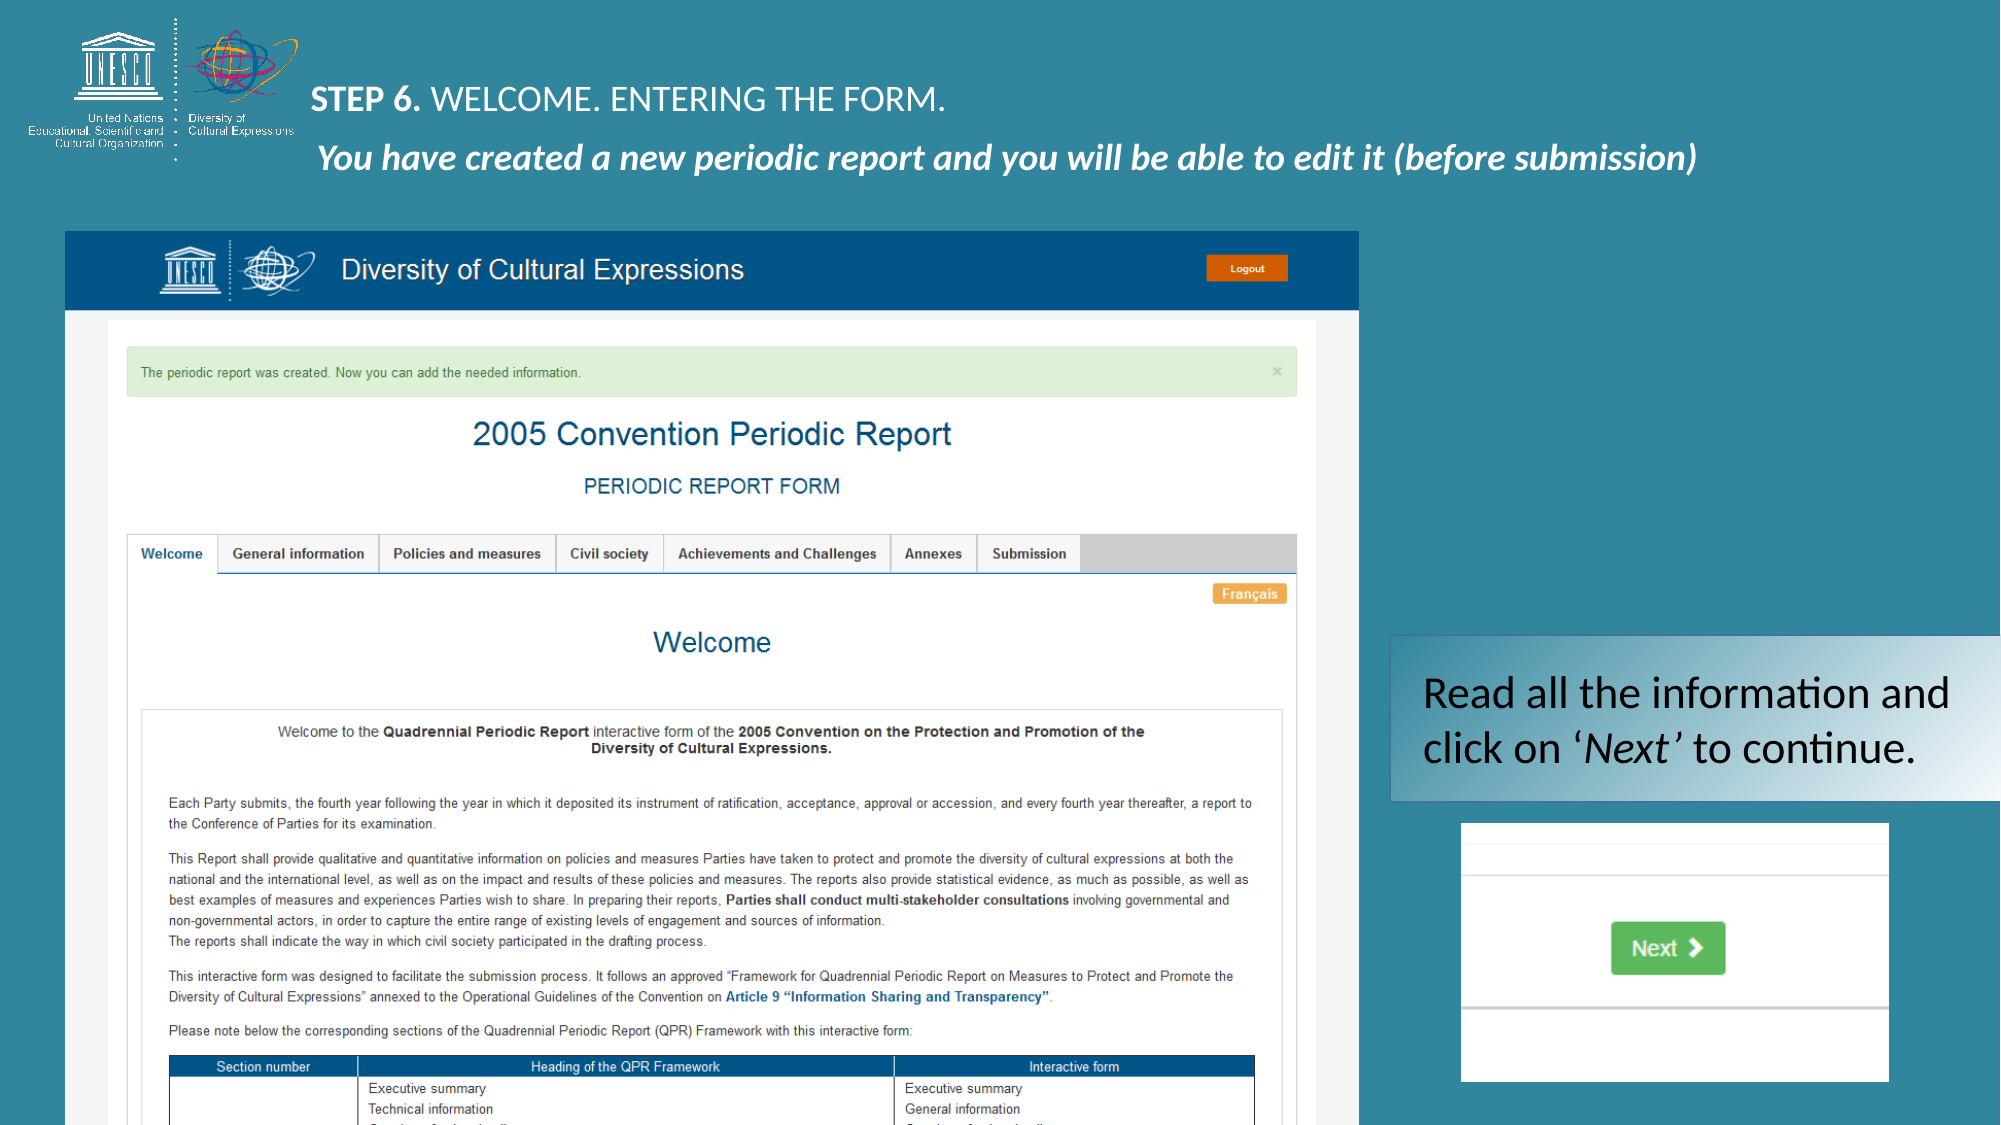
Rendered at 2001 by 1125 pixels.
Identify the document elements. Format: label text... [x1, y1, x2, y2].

text_box STEP 6. WELCOME. ENTERING THE FORM. [350, 66, 1849, 125]
picture [1461, 823, 1889, 1082]
picture [0, 15, 350, 164]
text_box [1389, 634, 2000, 803]
text_box Read all the information and click on ‘Next’ to continue. [1408, 655, 2000, 781]
picture [65, 231, 1359, 1125]
text_box You have created a new periodic report and you will be able to edit it (before submission) [301, 125, 1919, 231]
